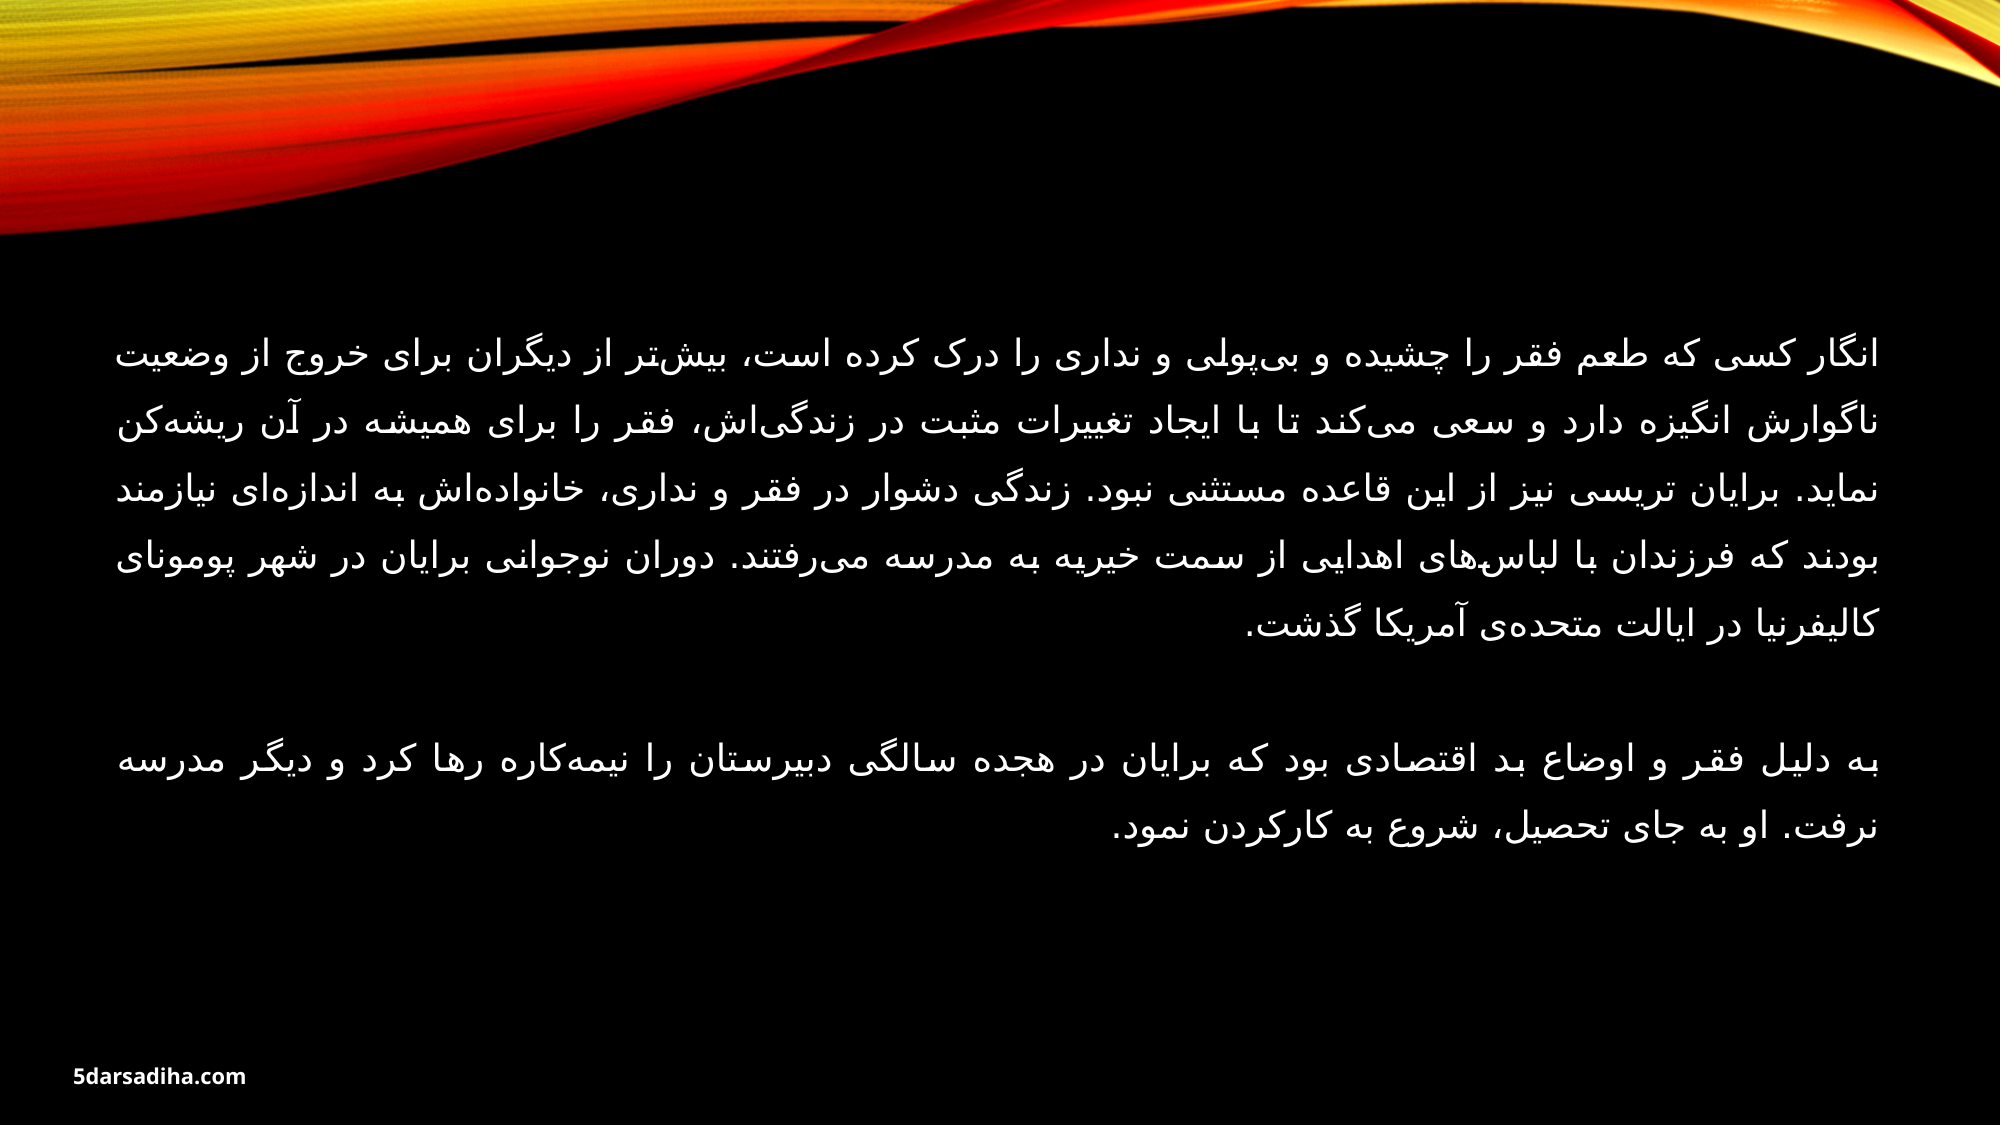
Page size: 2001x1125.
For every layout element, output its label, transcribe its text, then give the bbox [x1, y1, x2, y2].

picture [0, 0, 2000, 237]
text_box انگار کسی که طعم فقر را چشیده و بی‌پولی و نداری را درک کرده است، بیش‌تر از دیگران برای خروج از وضعیت ناگوارش انگیزه دارد و سعی می‌کند تا با ایجاد تغییرات مثبت در زندگی‌اش، فقر را برای همیشه در آن ریشه‌کن نماید. برایان تریسی نیز از این قاعده مستثنی نبود. زندگی دشوار در فقر و نداری، خانواده‌اش به اندازه‌ای نیازمند بودند که فرزندان با لباس‌های اهدایی از سمت خیریه به مدرسه می‌رفتند. دوران نوجوانی برایان در شهر پومونای کالیفرنیا در ایالت متحده‌ی آمریکا گذشت. به دلیل فقر و اوضاع بد اقتصادی بود که برایان در هجده سالگی دبیرستان را نیمه‌کاره رها کرد و دیگر مدرسه نرفت. او به جای تحصیل، شروع به کارکردن نمود. [99, 298, 1895, 922]
footer 5darsadiha.com [58, 1045, 1334, 1106]
